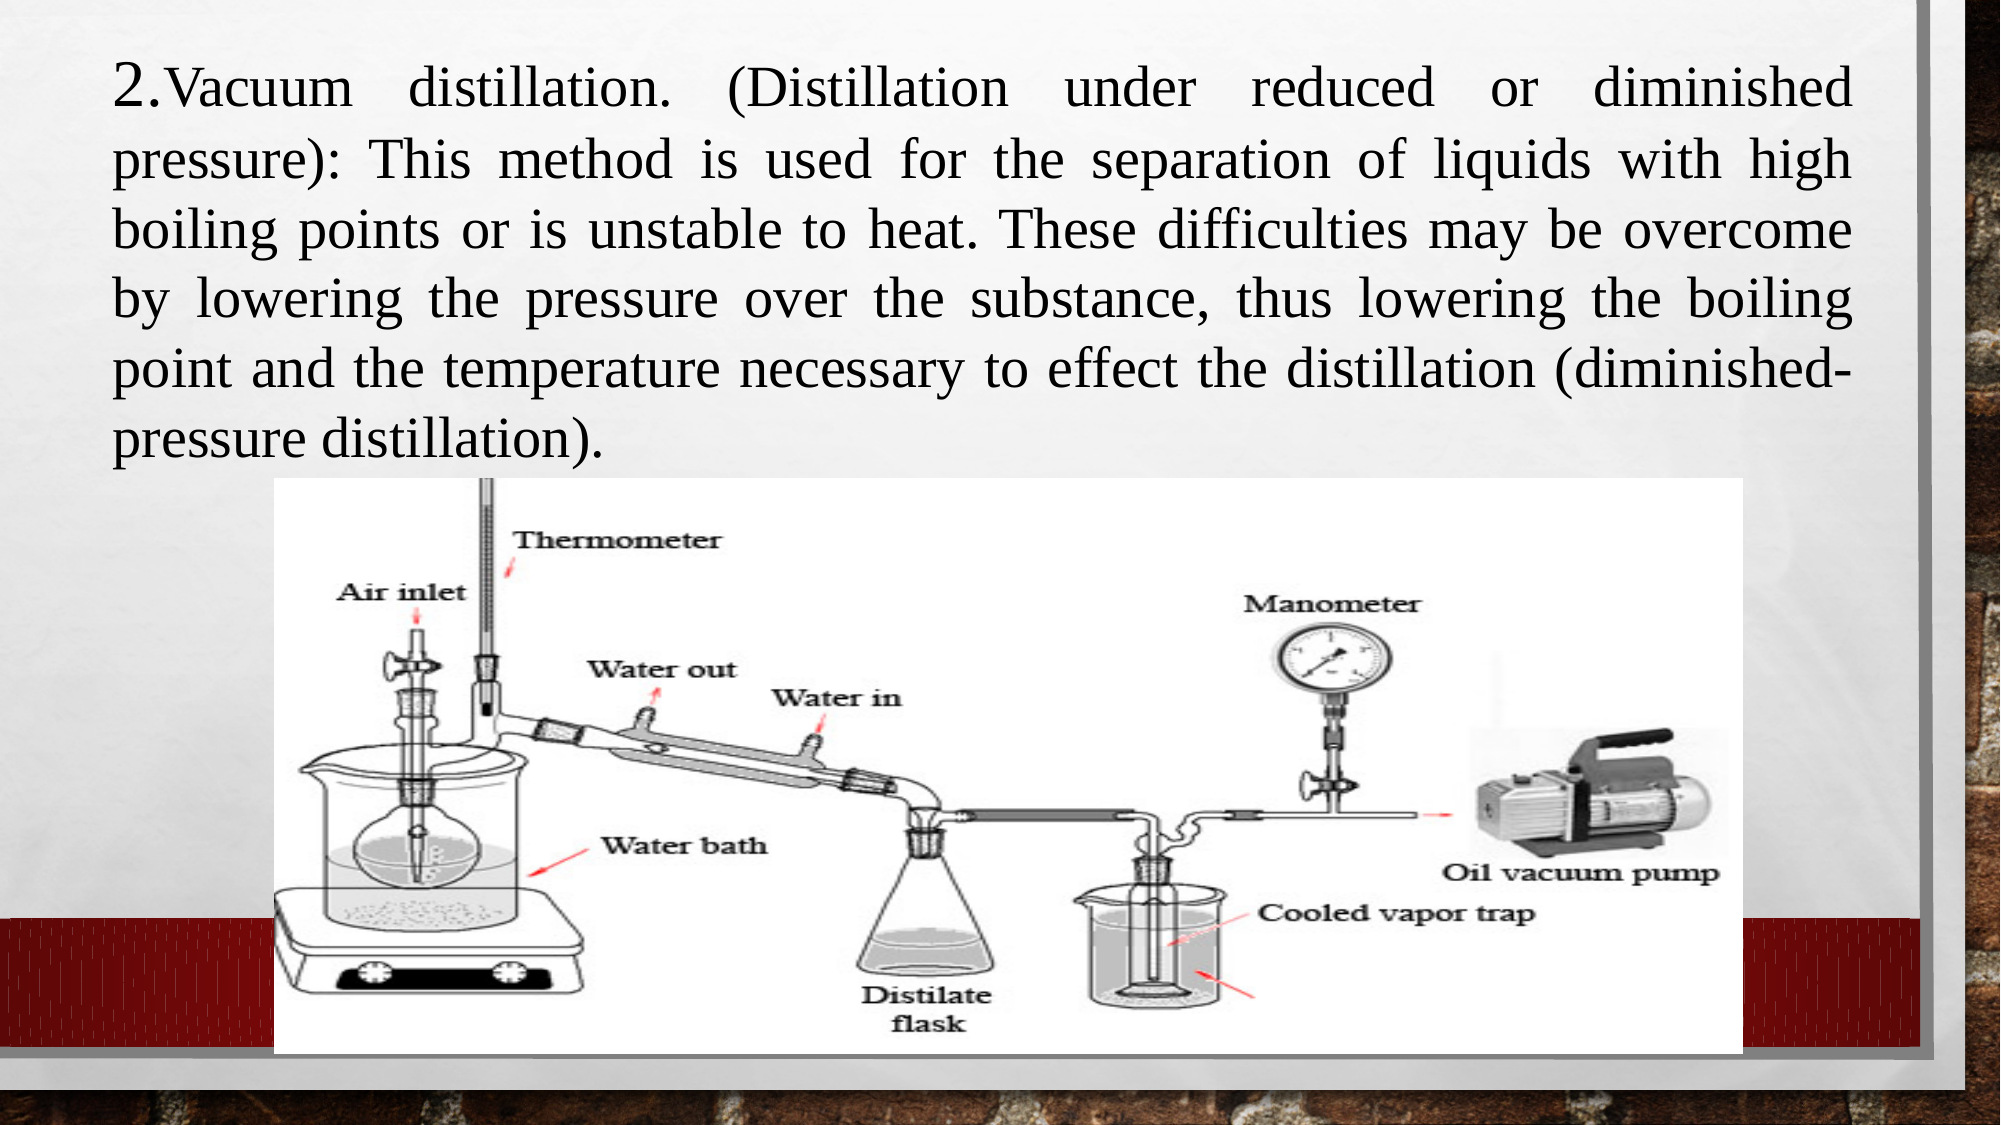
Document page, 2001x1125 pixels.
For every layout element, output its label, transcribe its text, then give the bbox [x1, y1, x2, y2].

text_box 2.Vacuum distillation. (Distillation under reduced or diminished pressure): This method is used for the separation of liquids with high boiling points or is unstable to heat. These difficulties may be overcome by lowering the pressure over the substance, thus lowering the boiling point and the temperature necessary to effect the distillation (diminished-pressure distillation). [23, 32, 1870, 557]
picture [0, 0, 2000, 1125]
picture [274, 477, 1743, 1054]
